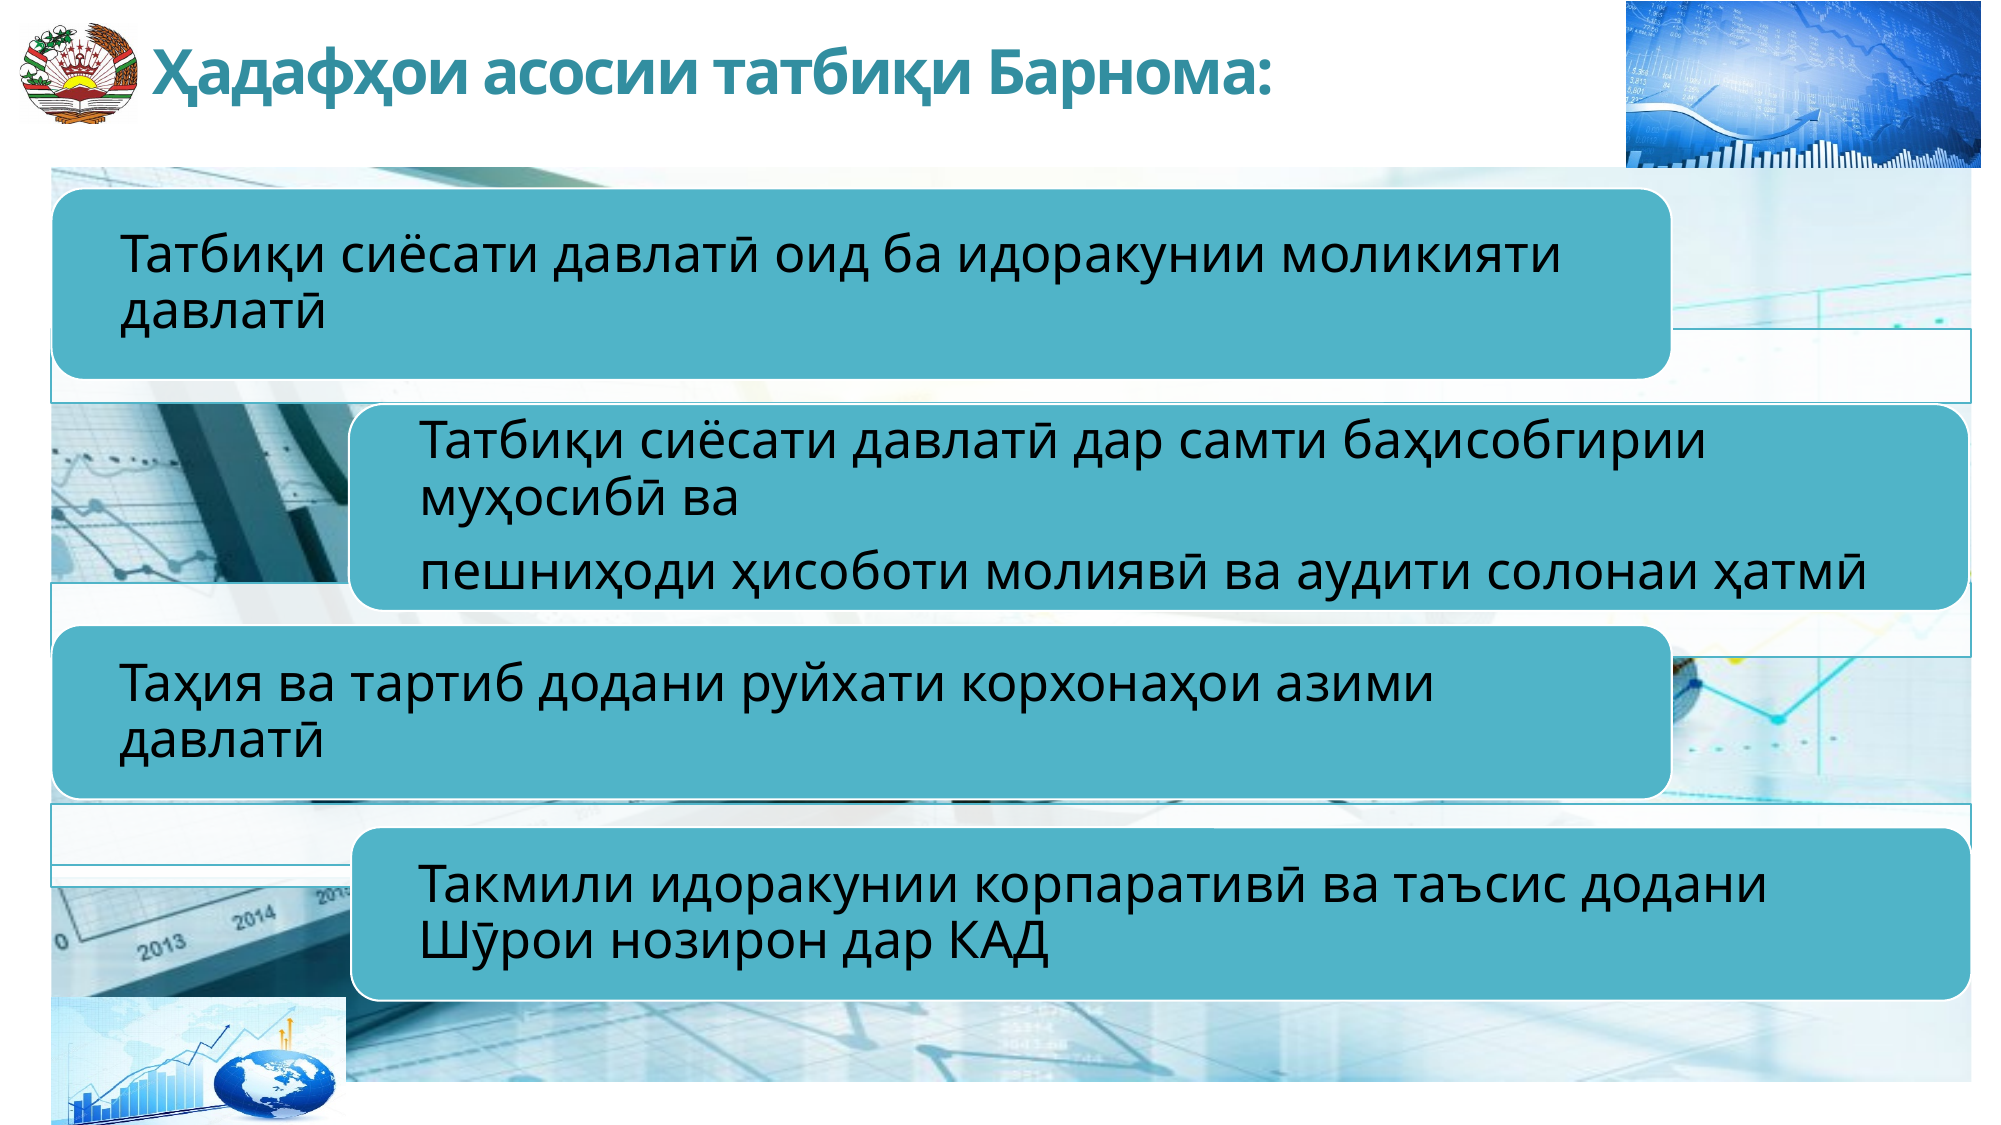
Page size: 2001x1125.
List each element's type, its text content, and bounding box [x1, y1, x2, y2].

picture [51, 997, 346, 1125]
picture [1626, 1, 1981, 168]
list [51, 167, 1972, 1082]
title Ҳадафҳои асосии татбиқи Барнома: [137, 25, 1626, 126]
picture [19, 23, 138, 124]
